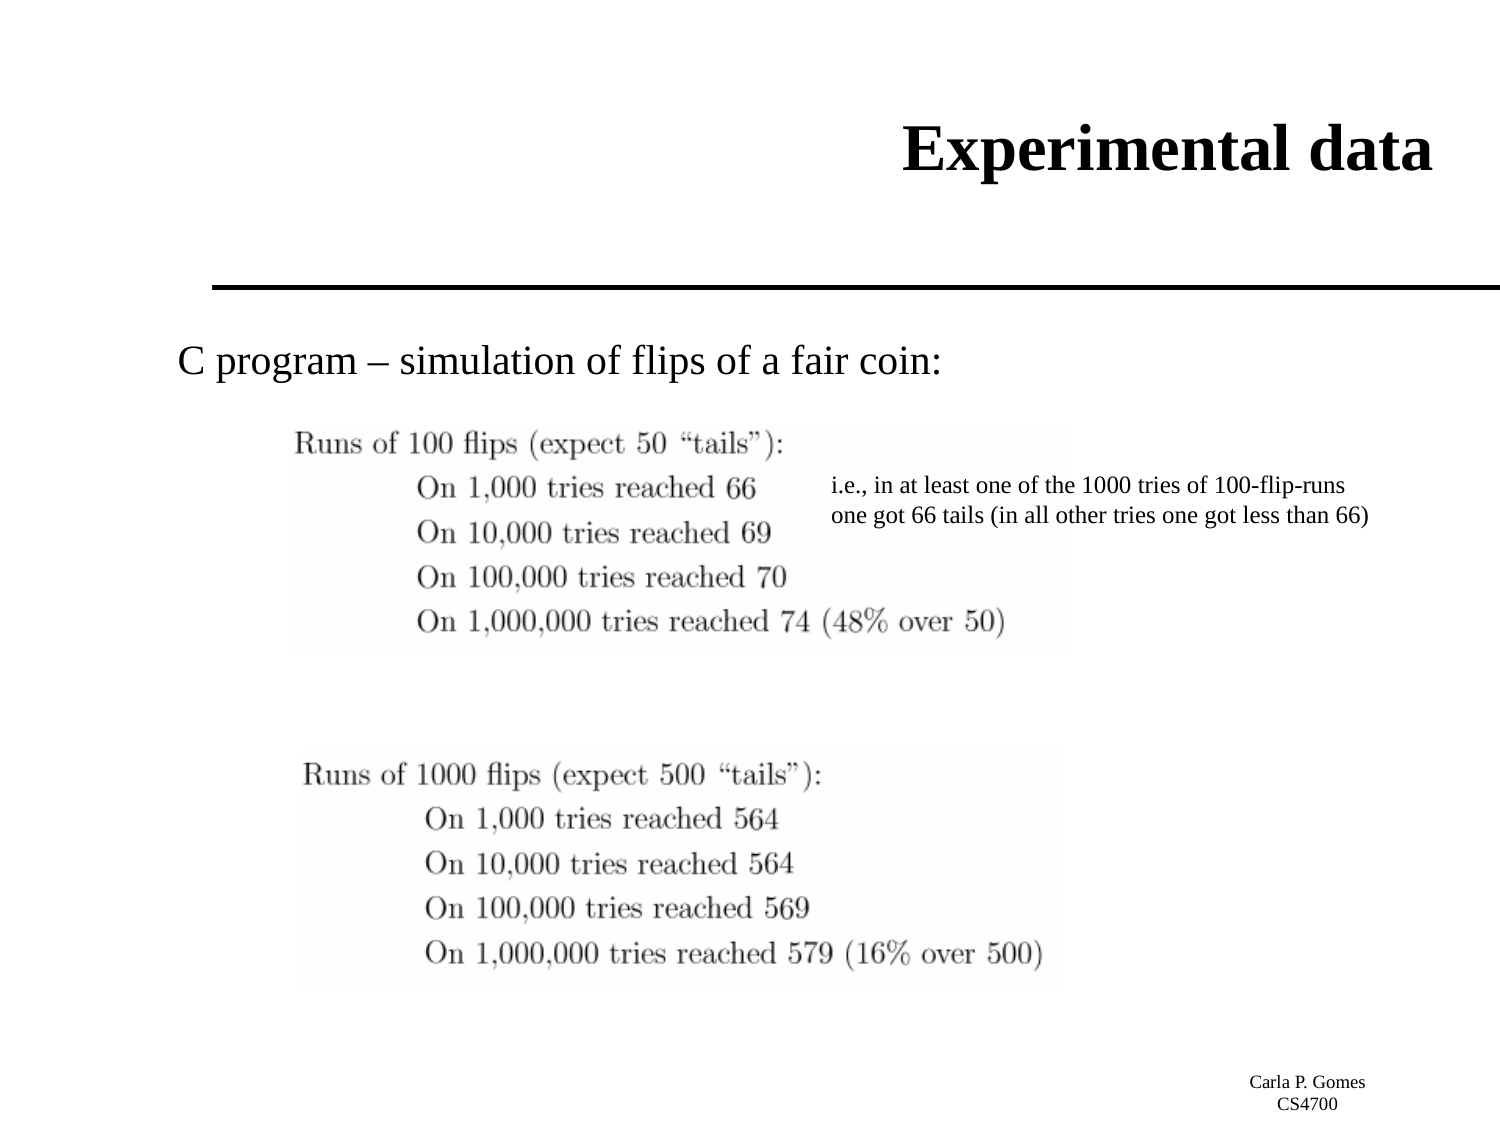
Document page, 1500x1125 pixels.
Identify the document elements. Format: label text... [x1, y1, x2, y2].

picture [299, 749, 1065, 1001]
text_box i.e., in at least one of the 1000 tries of 100-flip-runs one got 66 tails (in all other tries one got less than 66) [1071, 460, 1385, 536]
picture [287, 424, 1068, 652]
list C program – simulation of flips of a fair coin: [162, 324, 1438, 1000]
title Experimental data [174, 50, 1450, 238]
